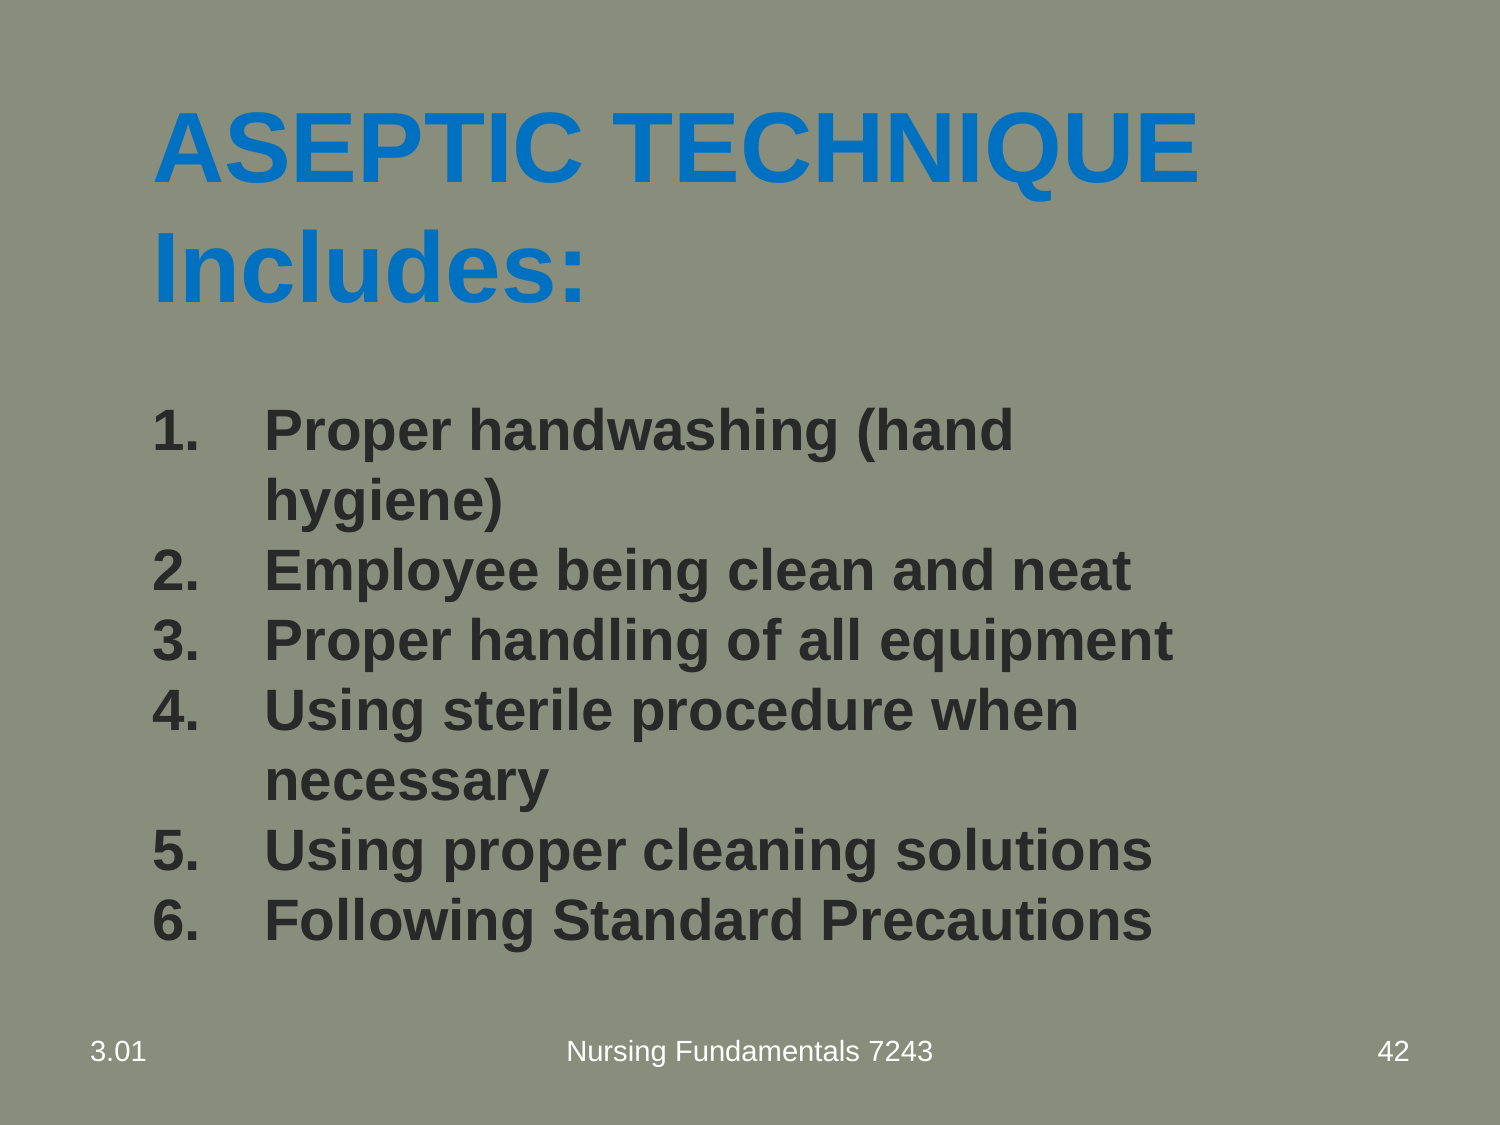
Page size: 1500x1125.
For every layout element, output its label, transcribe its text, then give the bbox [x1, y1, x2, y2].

text_box ASEPTIC TECHNIQUE Includes: Proper handwashing (hand hygiene) Employee being clean and neat Proper handling of all equipment Using sterile procedure when necessary Using proper cleaning solutions Following Standard Precautions [137, 74, 1275, 1080]
footer Nursing Fundamentals 7243 [512, 1024, 988, 1103]
slide_number 3.01 [75, 1024, 425, 1103]
slide_number 42 [1074, 1024, 1425, 1103]
